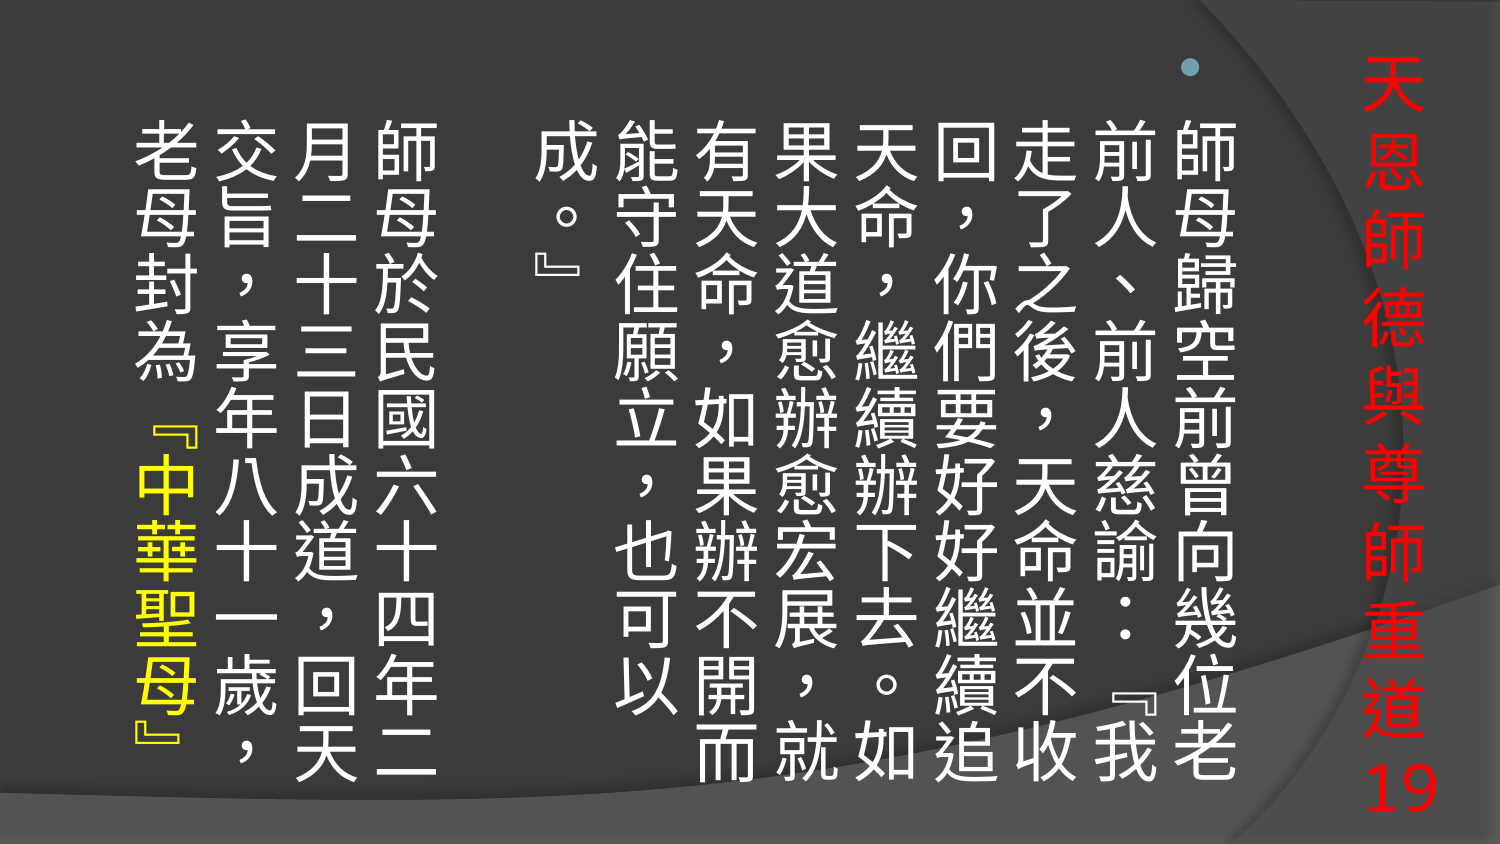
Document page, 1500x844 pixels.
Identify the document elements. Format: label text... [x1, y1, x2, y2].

list 師母歸空前曾向幾位老前人、前人慈諭：『我走了之後，天命並不收回，你們要好好繼續追天命，繼續辦下去。如果大道愈辦愈宏展，就有天命，如果辦不開而能守住願立，也可以成。』 師母於民國六十四年二月二十三日成道，回天交旨，享年八十一歲，老母封為『中華聖母』 [29, 33, 1329, 812]
title 天恩師德與尊師重道 19 [1340, 32, 1461, 836]
